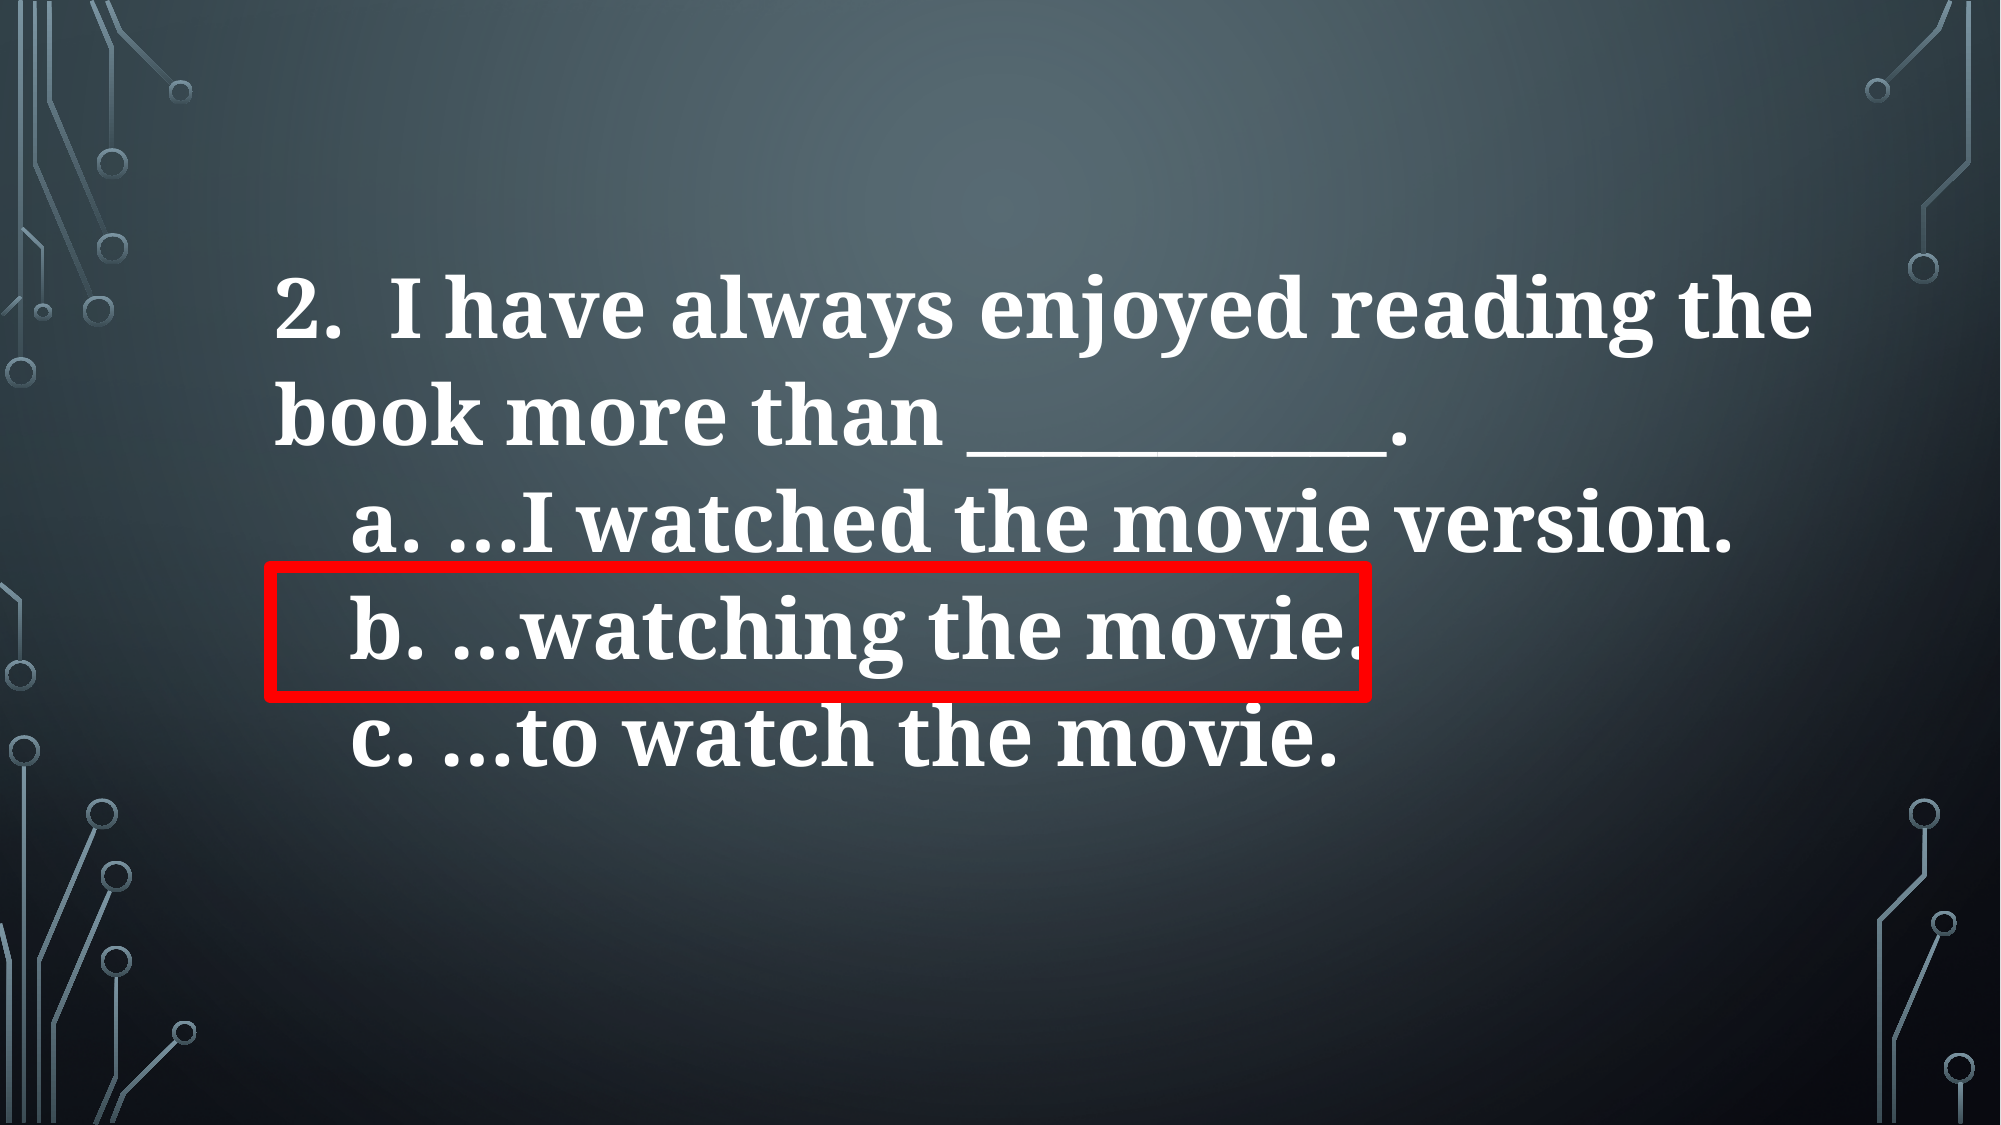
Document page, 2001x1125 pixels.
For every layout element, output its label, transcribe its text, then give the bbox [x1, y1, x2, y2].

text_box 2. I have always enjoyed reading the book more than ___________. a. …I watched the movie version. b. …watching the movie. c. …to watch the movie. [259, 240, 1847, 898]
text_box [269, 566, 1367, 698]
